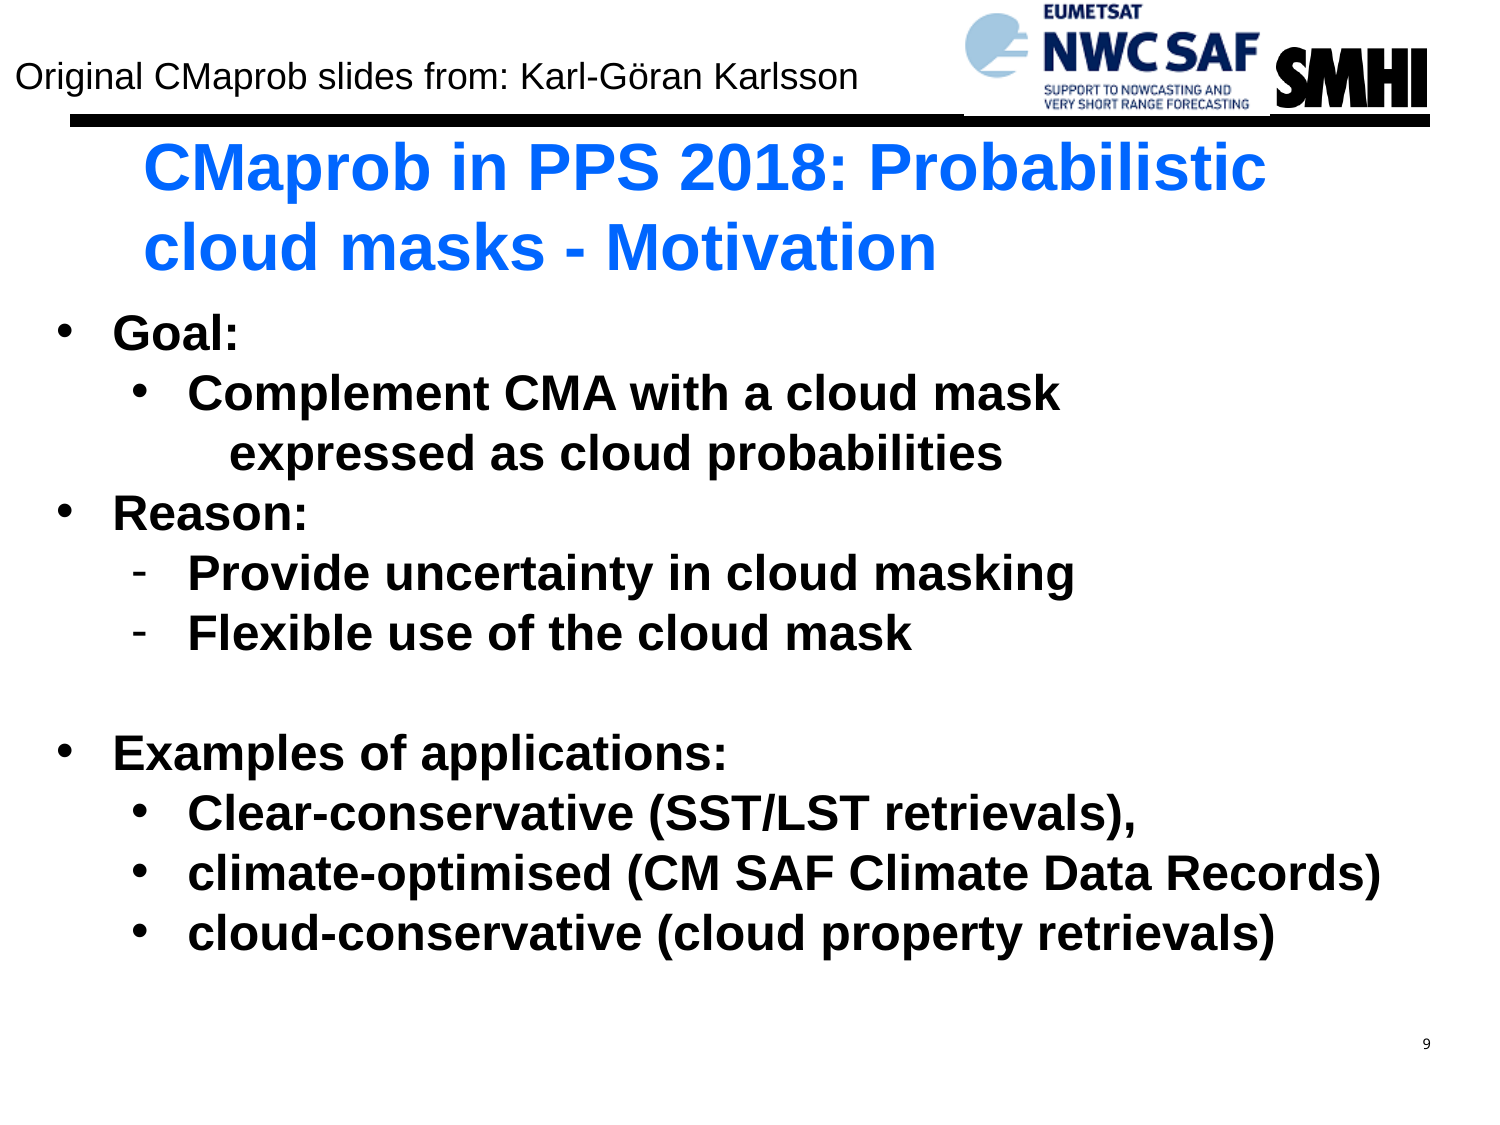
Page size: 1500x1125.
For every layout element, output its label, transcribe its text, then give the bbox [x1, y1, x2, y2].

picture [1276, 47, 1427, 108]
picture [964, 0, 1270, 116]
text_box Goal: Complement CMA with a cloud mask expressed as cloud probabilities Reason: Provide uncertainty in cloud masking Flexible use of the cloud mask Examples of applications: Clear-conservative (SST/LST retrievals), climate-optimised (CM SAF Climate Data Records) cloud-conservative (cloud property retrievals) [41, 293, 1471, 969]
text_box CMaprob in PPS 2018: Probabilistic cloud masks - Motivation [128, 116, 1348, 292]
text_box Original CMaprob slides from: Karl-Göran Karlsson [0, 44, 938, 105]
slide_number 9 [1080, 1034, 1431, 1096]
